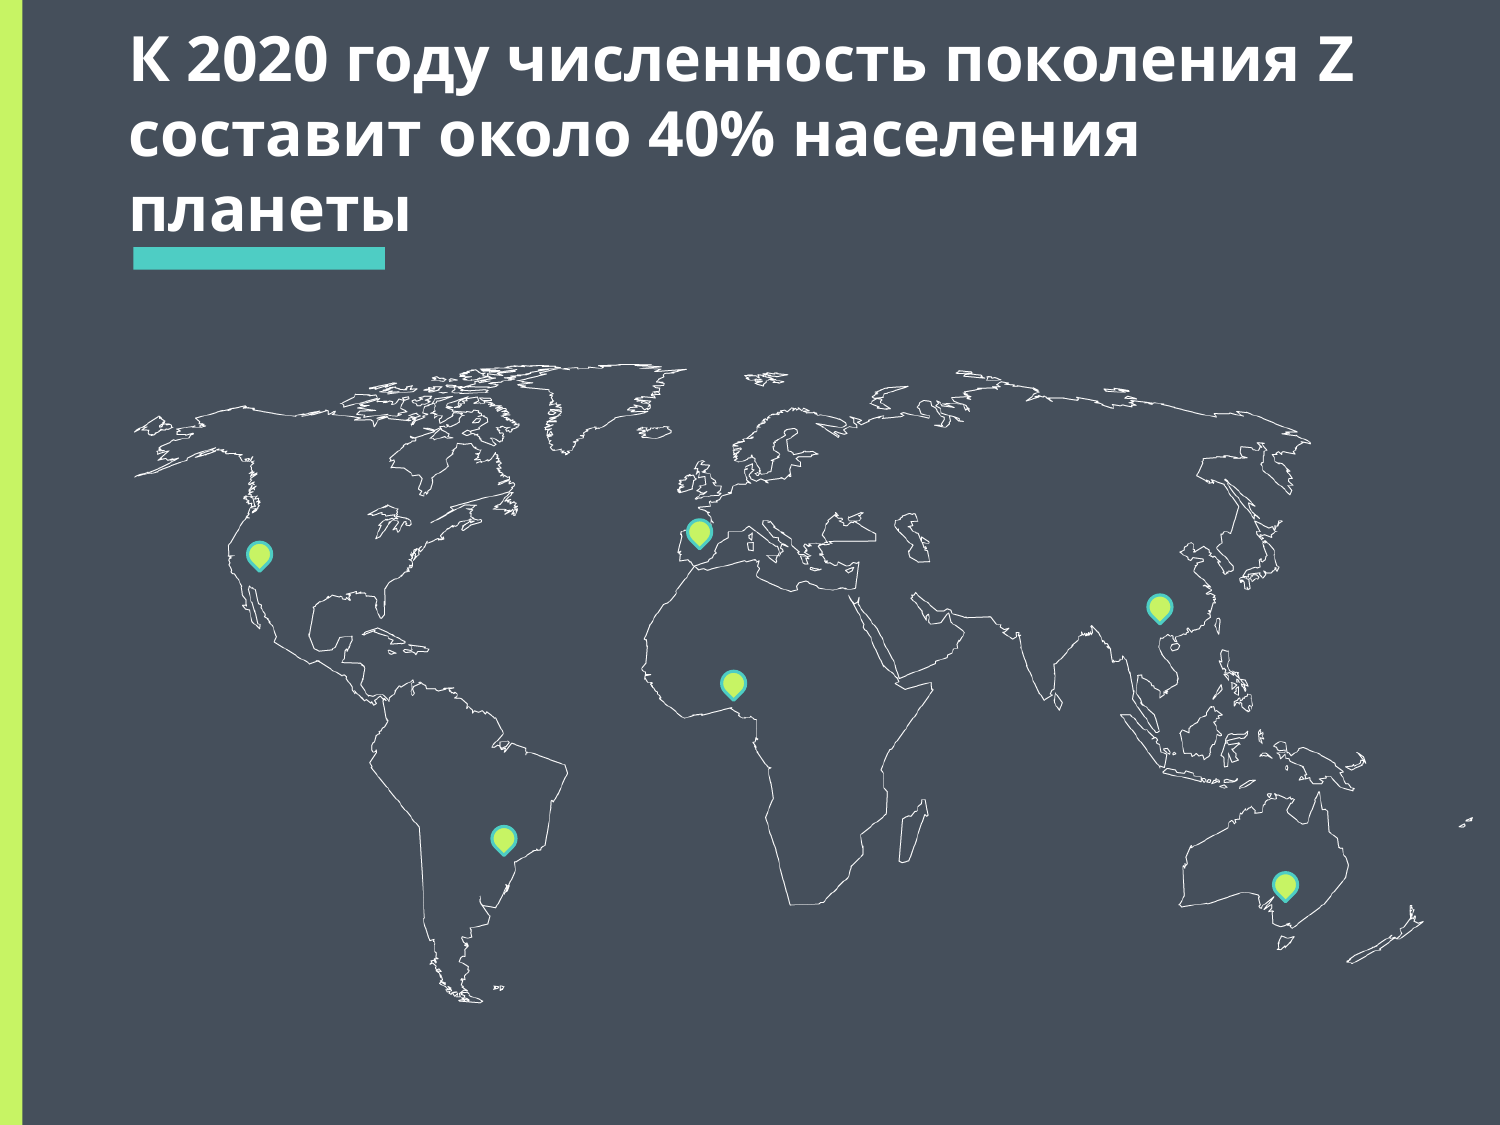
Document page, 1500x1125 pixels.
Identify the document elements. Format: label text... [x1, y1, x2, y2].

picture [113, 334, 1493, 1032]
title К 2020 году численность поколения Z составит около 40% населения планеты [113, 150, 1387, 259]
